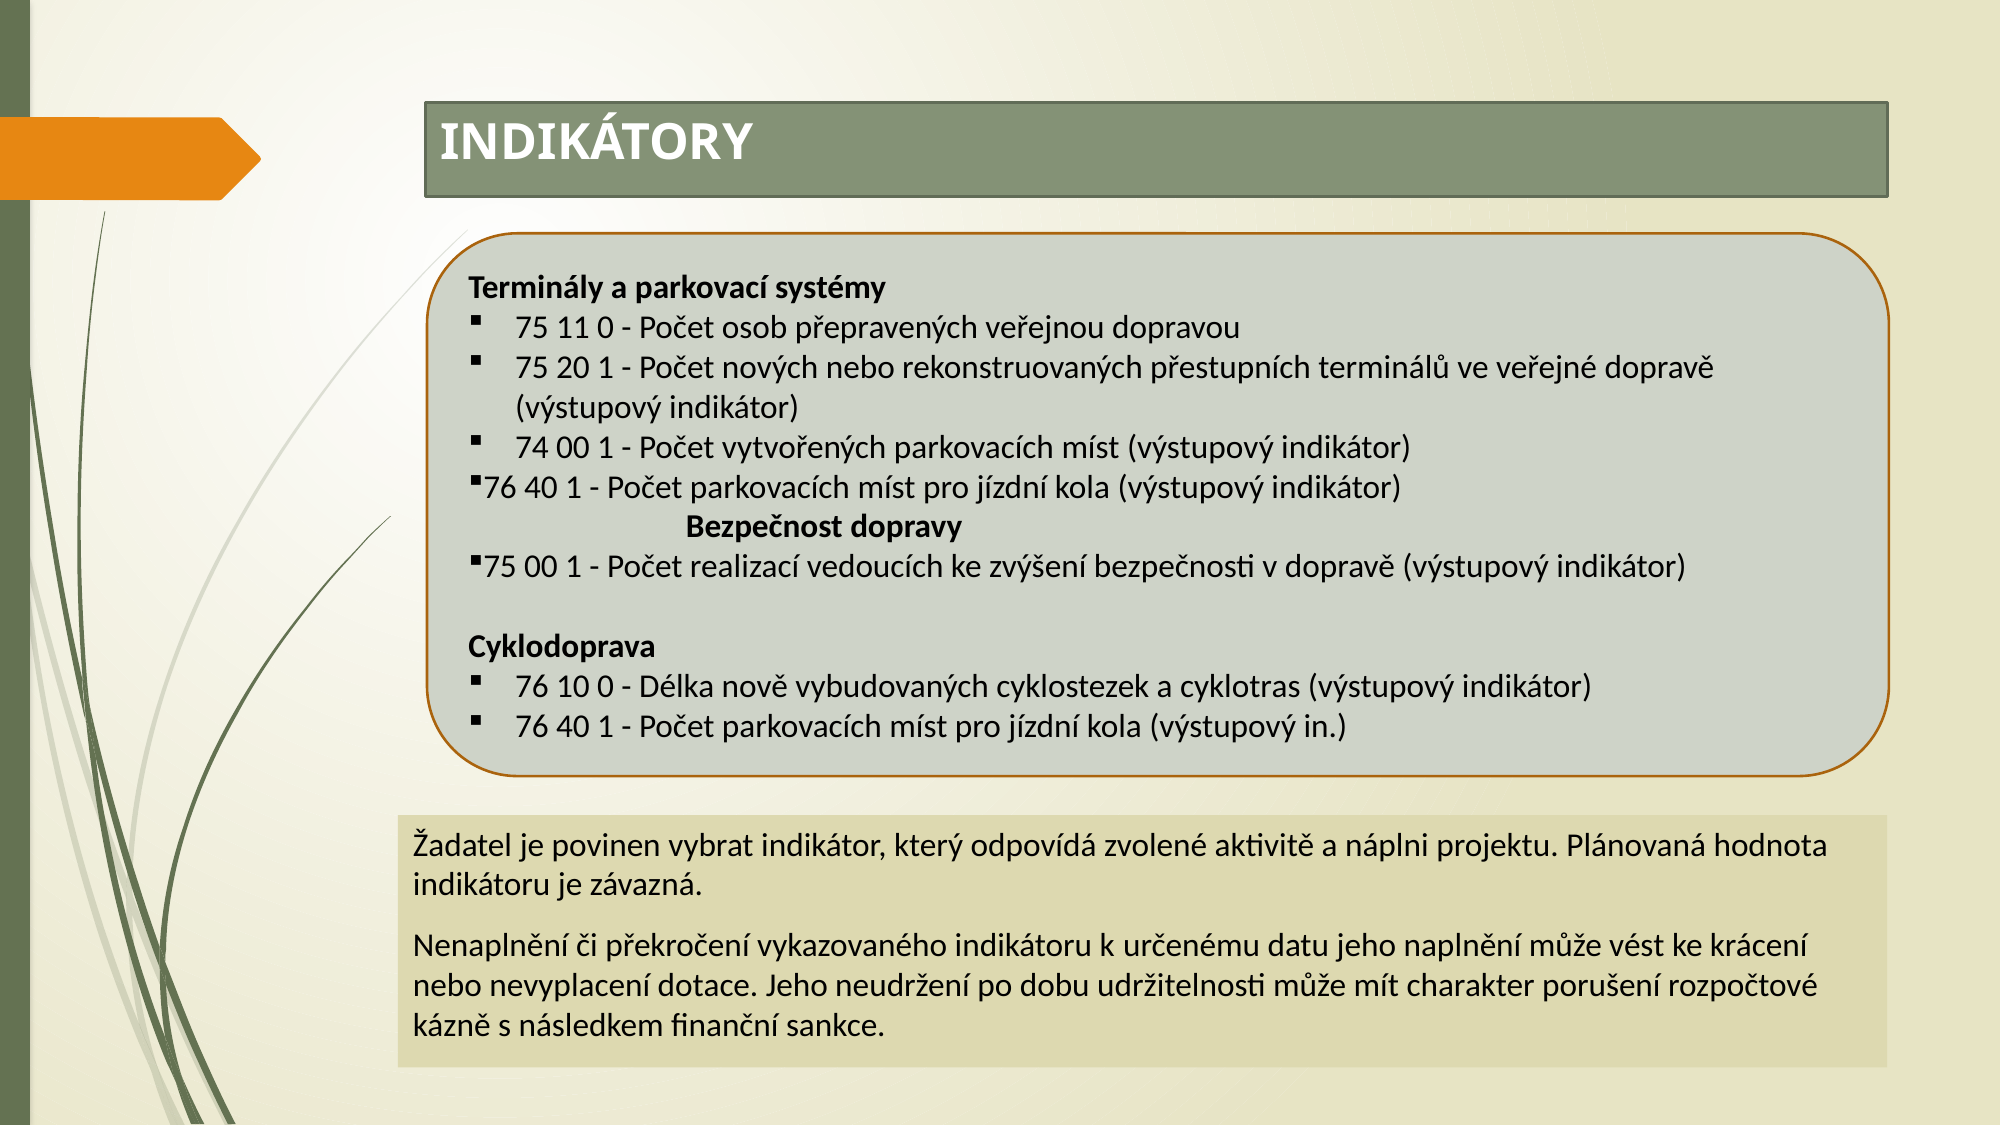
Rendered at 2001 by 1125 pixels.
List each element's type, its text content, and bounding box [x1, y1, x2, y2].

text_box Terminály a parkovací systémy 75 11 0 - Počet osob přepravených veřejnou dopravou 75 20 1 - Počet nových nebo rekonstruovaných přestupních terminálů ve veřejné dopravě (výstupový indikátor) 74 00 1 - Počet vytvořených parkovacích míst (výstupový indikátor) 76 40 1 - Počet parkovacích míst pro jízdní kola (výstupový indikátor) Bezpečnost dopravy 75 00 1 - Počet realizací vedoucích ke zvýšení bezpečnosti v dopravě (výstupový indikátor) Cyklodoprava 76 10 0 - Délka nově vybudovaných cyklostezek a cyklotras (výstupový indikátor) 76 40 1 - Počet parkovacích míst pro jízdní kola (výstupový in.) [425, 231, 1891, 778]
list Žadatel je povinen vybrat indikátor, který odpovídá zvolené aktivitě a náplni projektu. Plánovaná hodnota indikátoru je závazná. Nenaplnění či překročení vykazovaného indikátoru k určenému datu jeho naplnění může vést ke krácení nebo nevyplacení dotace. Jeho neudržení po dobu udržitelnosti může mít charakter porušení rozpočtové kázně s následkem finanční sankce. [397, 815, 1888, 1068]
title INDIKÁTORY [424, 101, 1889, 198]
